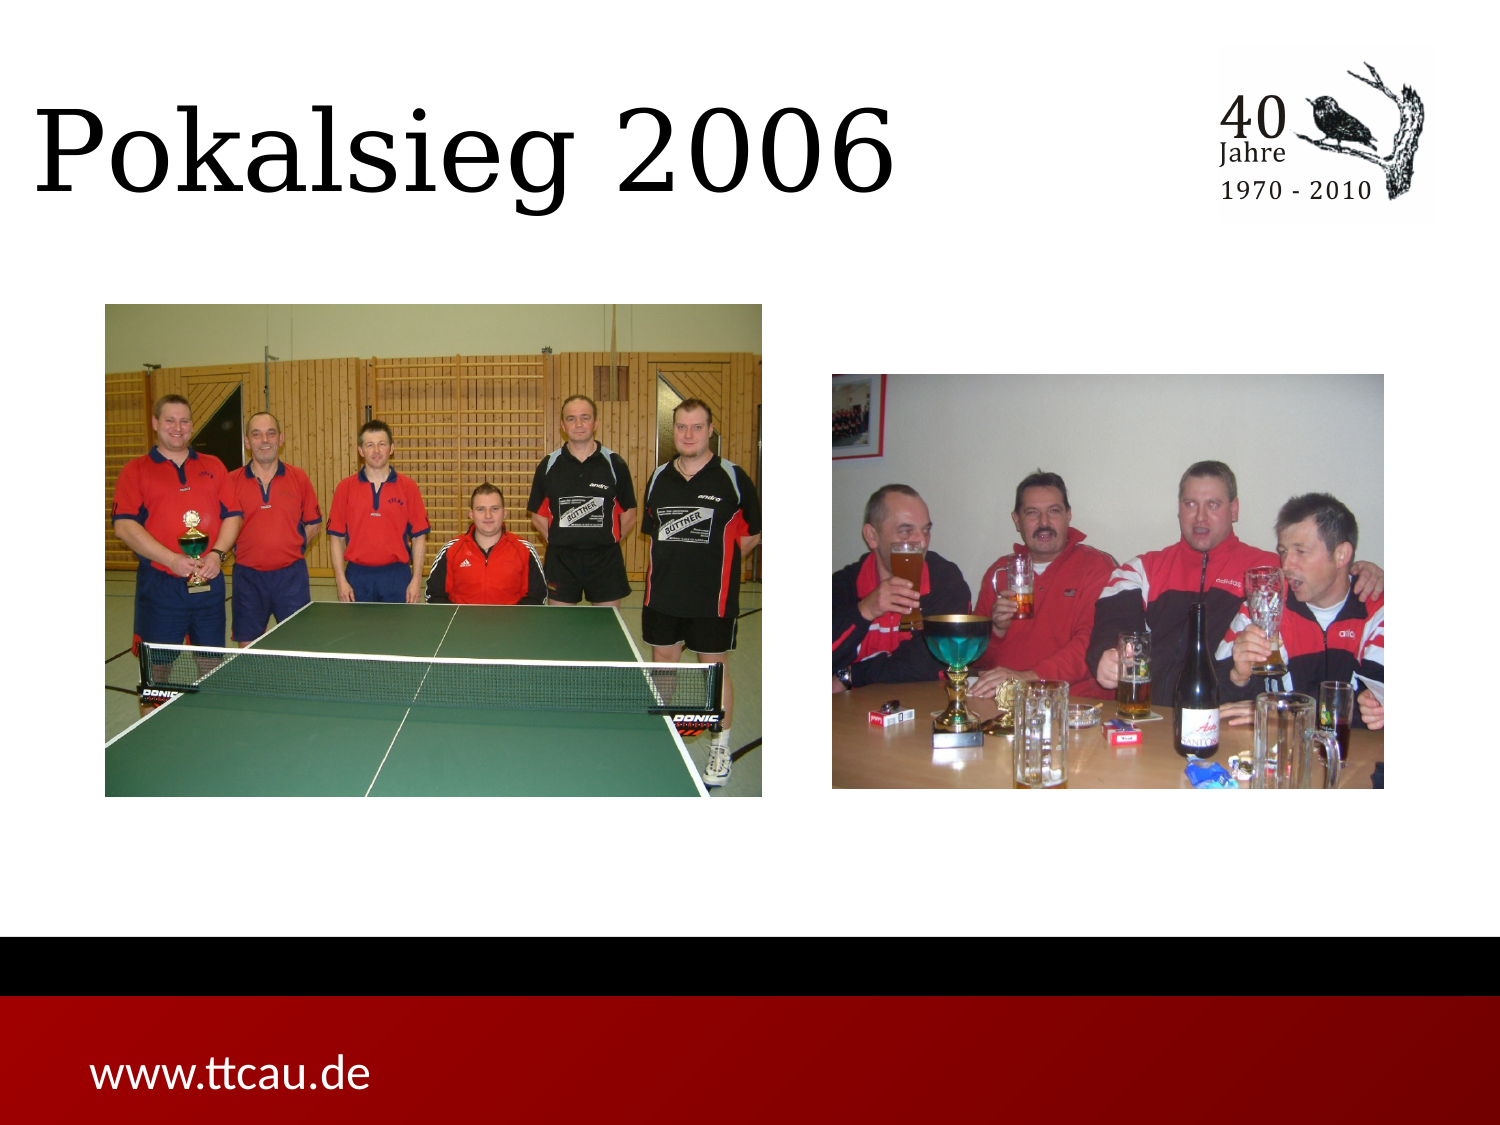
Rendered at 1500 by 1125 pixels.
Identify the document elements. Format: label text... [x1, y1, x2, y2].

picture [1218, 46, 1438, 223]
text_box www.ttcau.de [0, 998, 1500, 1125]
picture [105, 304, 762, 797]
text_box Pokalsieg 2006 [16, 71, 914, 221]
text_box [0, 935, 1500, 998]
picture [831, 374, 1384, 789]
